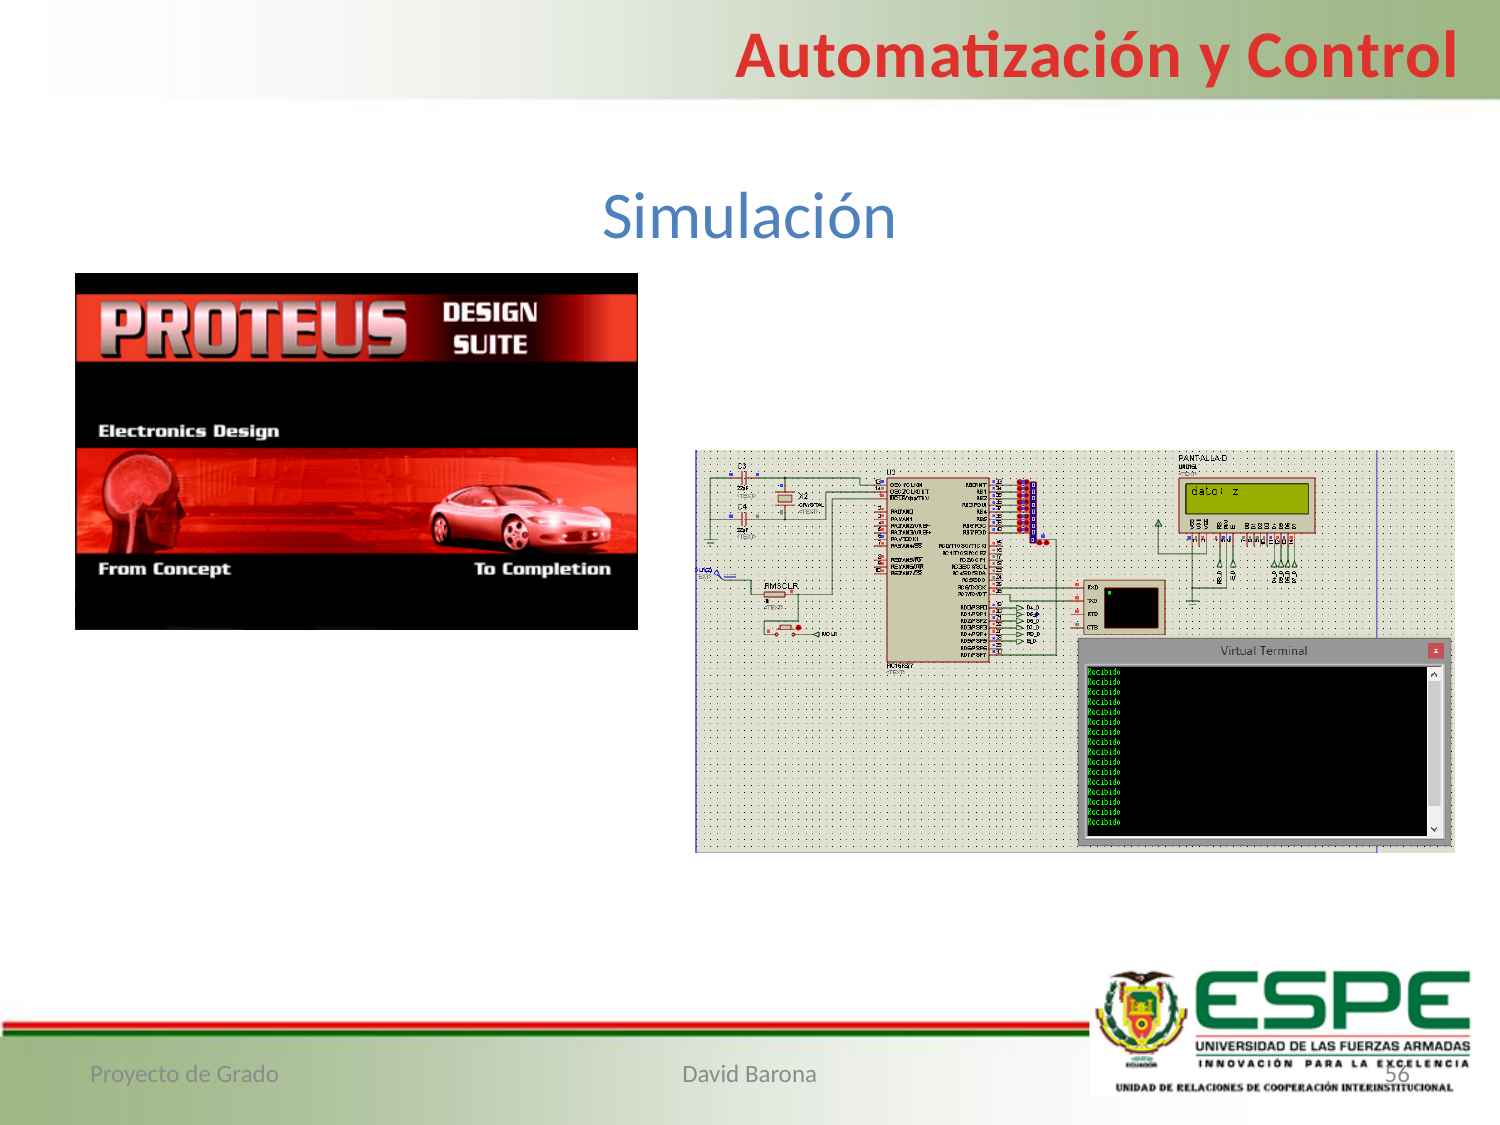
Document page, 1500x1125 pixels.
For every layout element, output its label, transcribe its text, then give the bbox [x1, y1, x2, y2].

text_box Automatización y Control [375, 3, 1475, 99]
picture [0, 0, 1500, 1125]
slide_number 56 [1074, 1042, 1425, 1103]
footer David Barona [512, 1042, 988, 1103]
text_box Simulación [587, 164, 913, 260]
slide_number Proyecto de Grado [75, 1042, 425, 1103]
